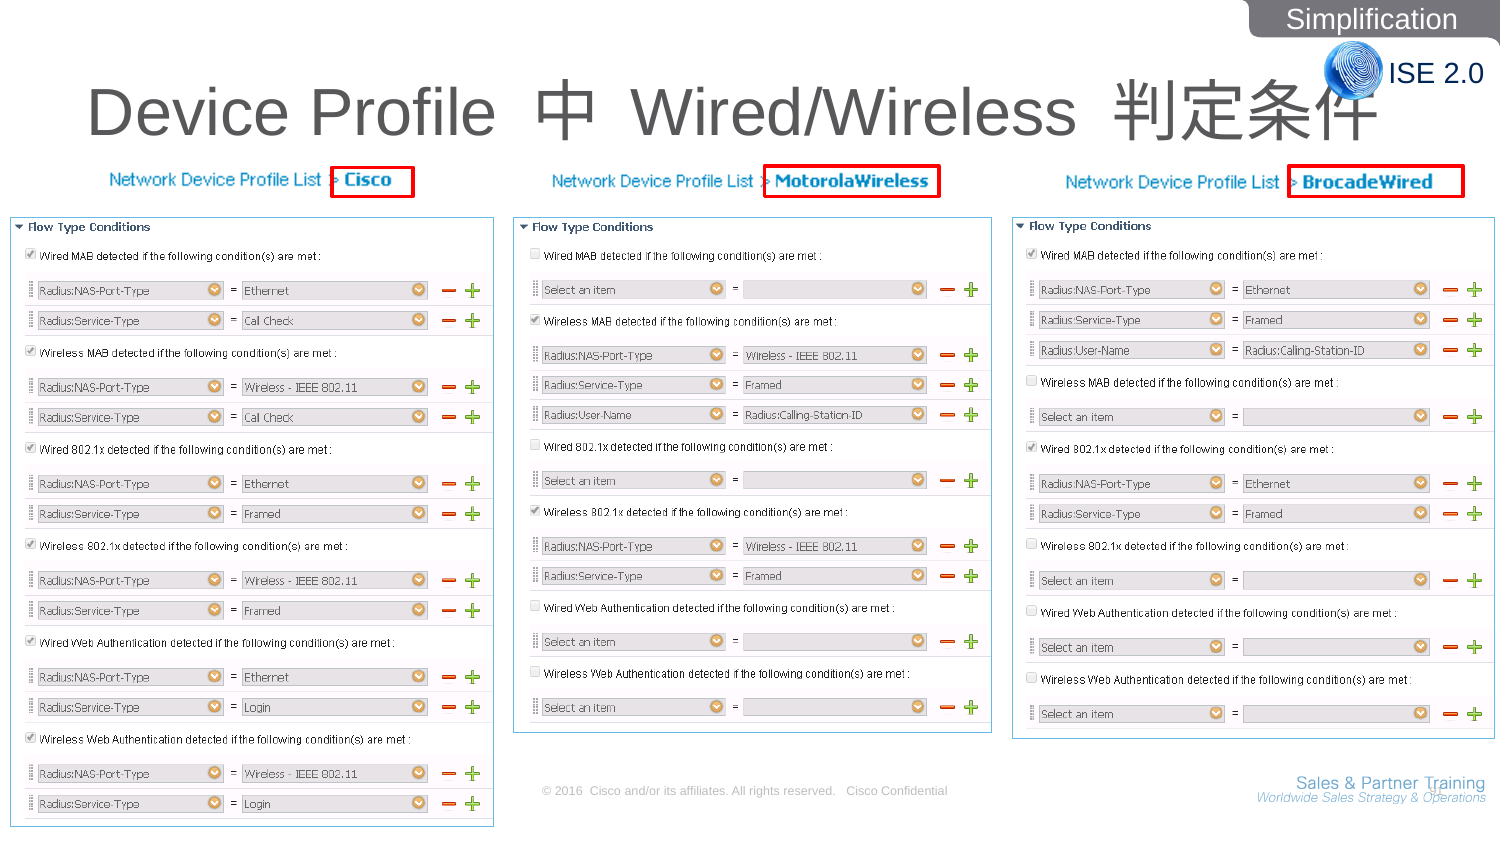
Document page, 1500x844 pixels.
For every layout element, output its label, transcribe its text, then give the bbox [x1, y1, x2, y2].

text_box [1453, 164, 1465, 198]
picture [9, 217, 494, 827]
picture [1313, 40, 1394, 102]
picture [1011, 217, 1495, 739]
picture [1054, 163, 1453, 200]
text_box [1238, 0, 1500, 50]
picture [1250, 770, 1492, 813]
text_box ISE 2.0 [1399, 56, 1500, 97]
picture [541, 164, 940, 200]
picture [88, 160, 419, 200]
title Device Profile 中 Wired/Wireless 判定条件 [71, 55, 1441, 176]
picture [513, 217, 993, 733]
